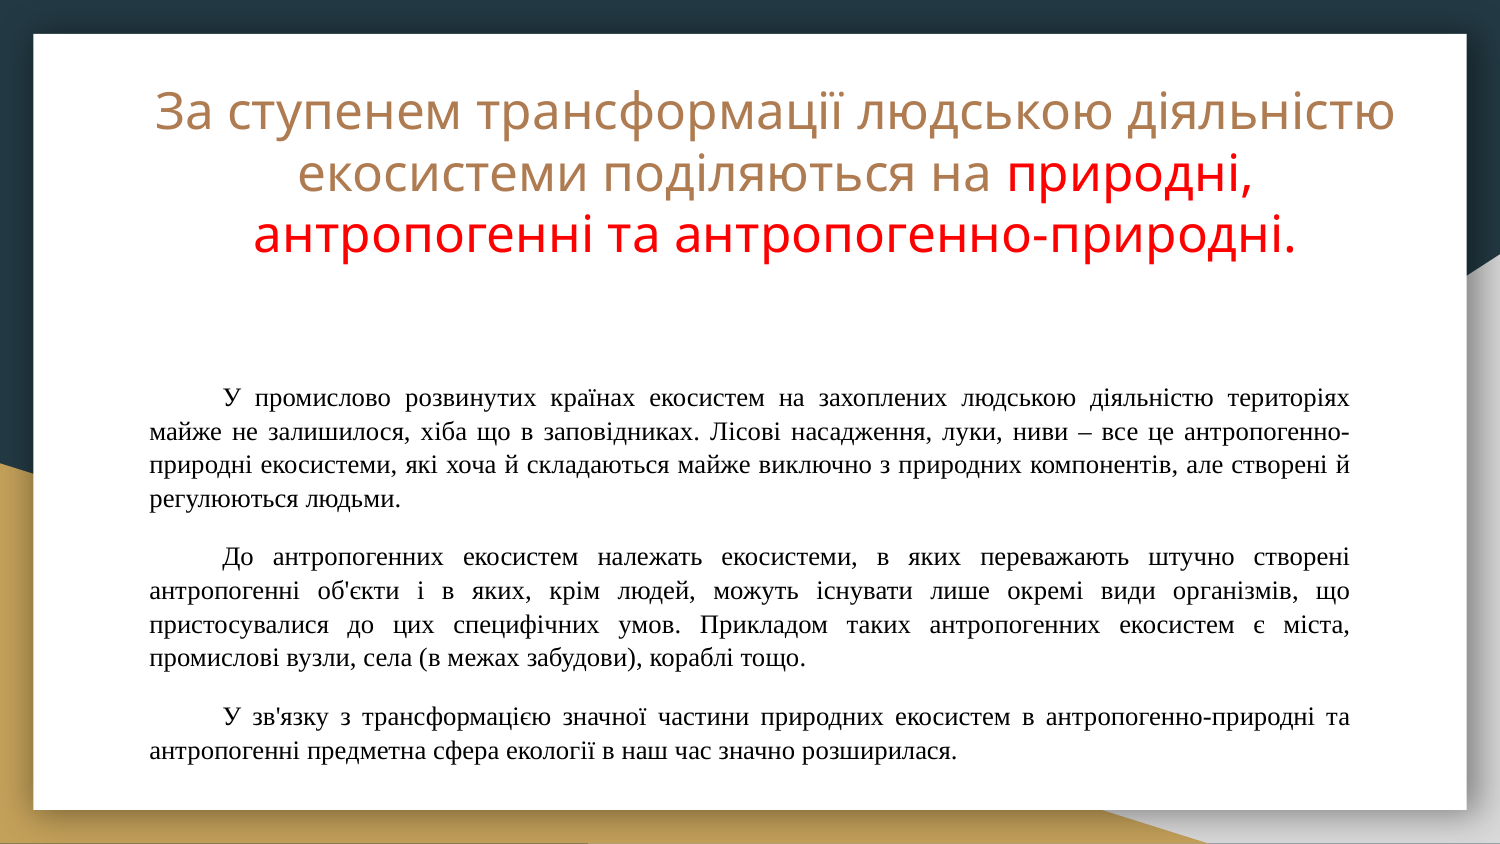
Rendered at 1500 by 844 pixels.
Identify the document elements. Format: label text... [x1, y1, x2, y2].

list У промислово розвинутих країнах екосистем на захоплених людською діяльністю територіях майже не залишилося, хіба що в заповідниках. Лісові насадження, луки, ниви – все це антропогенно-природні екосистеми, які хоча й складаються майже виключно з природних компонентів, але створені й регулюються людьми. До антропогенних екосистем належать екосистеми, в яких переважають штучно створені антропогенні об'єкти і в яких, крім людей, можуть існувати лише окремі види організмів, що пристосувалися до цих специфічних умов. Прикладом таких антропогенних екосистем є міста, промислові вузли, села (в межах забудови), кораблі тощо. У зв'язку з трансформацією значної частини природних екосистем в антропогенно-природні та антропогенні предметна сфера екології в наш час значно розширилася. [134, 362, 1366, 729]
title За ступенем трансформації людською діяльністю екосистеми поділяються на природні, антропогенні та антропогенно-природні. [134, 63, 1418, 282]
